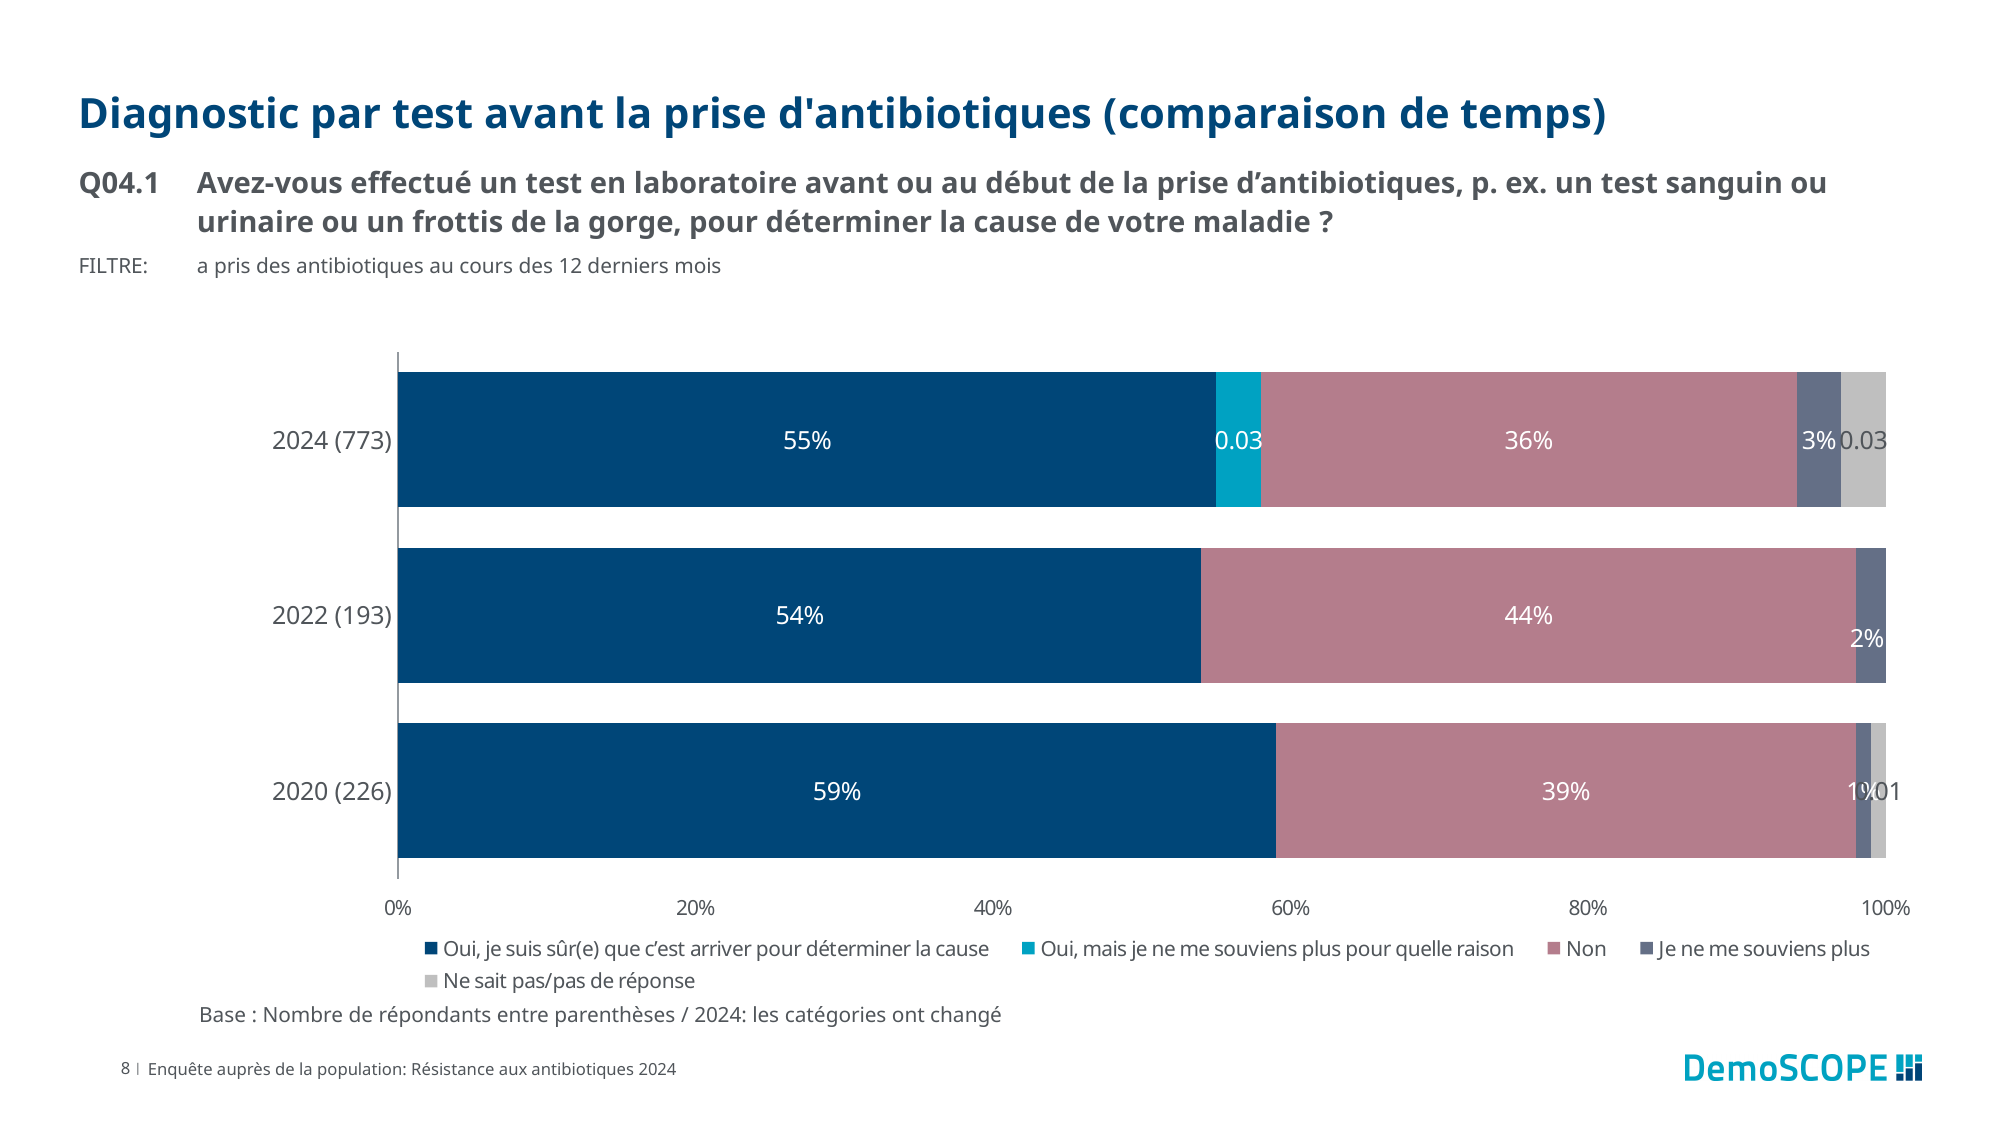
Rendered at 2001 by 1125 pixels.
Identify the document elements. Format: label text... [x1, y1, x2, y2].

title Diagnostic par test avant la prise d'antibiotiques (comparaison de temps) [78, 42, 1839, 138]
slide_number 8 | [78, 1055, 141, 1080]
picture [1685, 1054, 1922, 1081]
footer Enquête auprès de la population: Résistance aux antibiotiques 2024 [147, 1055, 1319, 1080]
list Q04.1 Avez-vous effectué un test en laboratoire avant ou au début de la prise d’antibiotiques, p. ex. un test sanguin ou urinaire ou un frottis de la gorge, pour déterminer la cause de votre maladie ? FILTRE: a pris des antibiotiques au cours des 12 derniers mois [78, 161, 1945, 233]
chart [196, 302, 1981, 1044]
